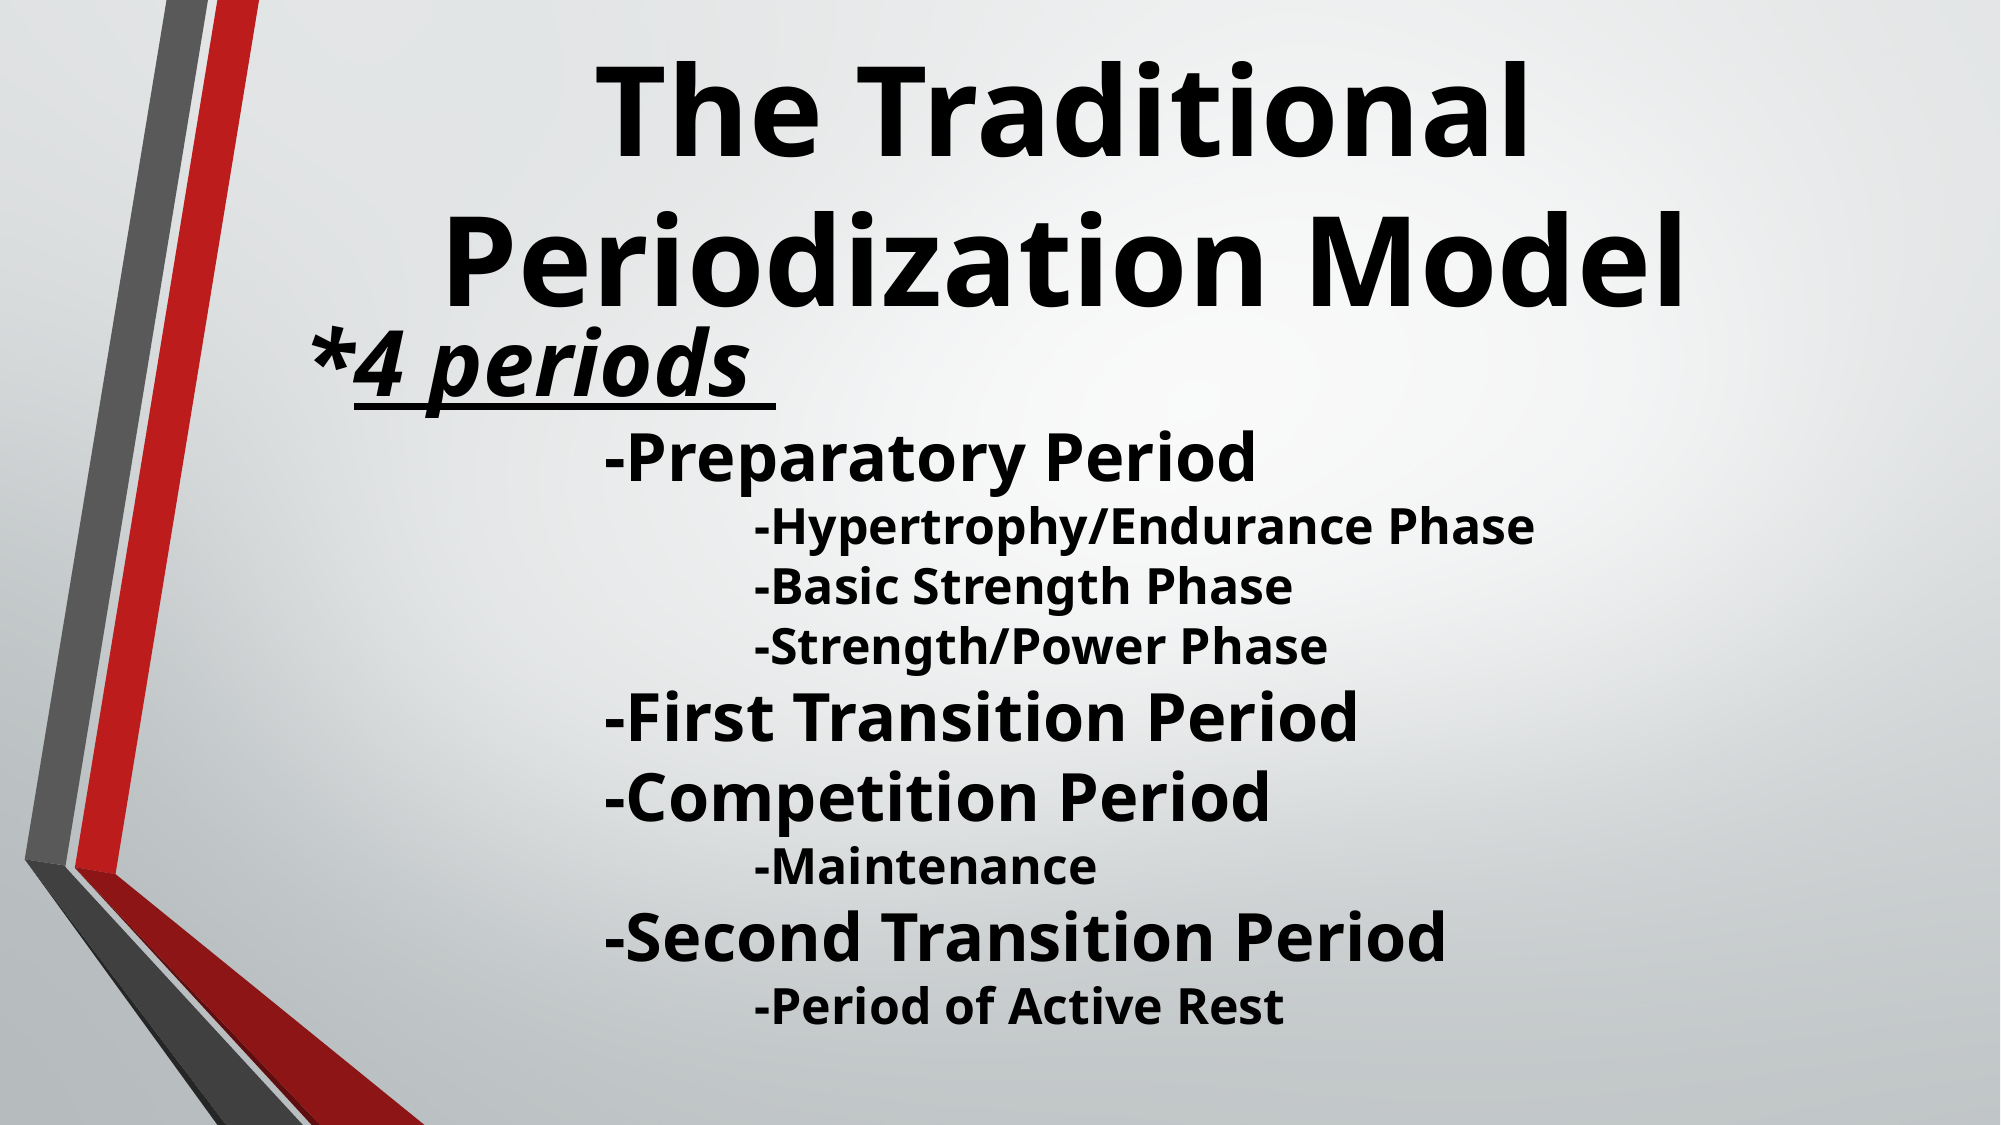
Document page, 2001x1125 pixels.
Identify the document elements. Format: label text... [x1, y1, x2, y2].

title The Traditional Periodization Model [243, 112, 1887, 400]
text_box *4 periods -Preparatory Period -Hypertrophy/Endurance Phase -Basic Strength Phase -Strength/Power Phase -First Transition Period -Competition Period -Maintenance -Second Transition Period -Period of Active Rest [289, 297, 1945, 1042]
